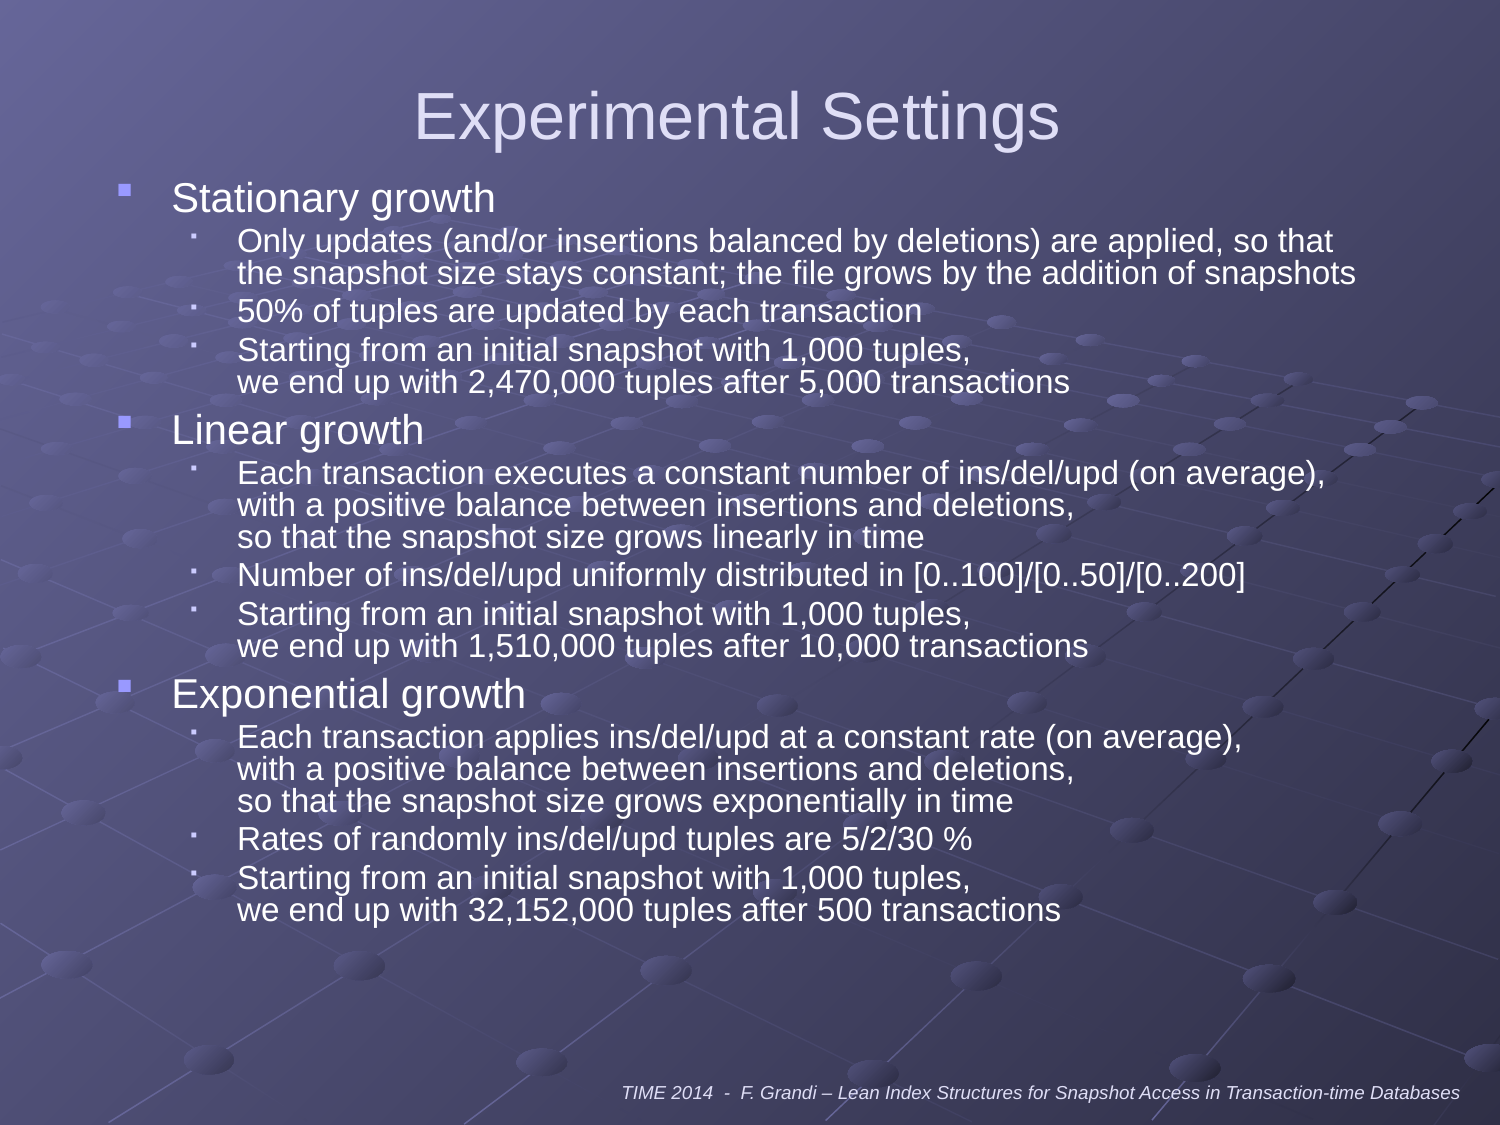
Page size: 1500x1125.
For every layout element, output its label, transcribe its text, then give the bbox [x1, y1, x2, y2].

title Experimental Settings [99, 18, 1376, 207]
list Stationary growth Only updates (and/or insertions balanced by deletions) are applied, so that the snapshot size stays constant; the file grows by the addition of snapshots 50% of tuples are updated by each transaction Starting from an initial snapshot with 1,000 tuples, we end up with 2,470,000 tuples after 5,000 transactions Linear growth Each transaction executes a constant number of ins/del/upd (on average), with a positive balance between insertions and deletions, so that the snapshot size grows linearly in time Number of ins/del/upd uniformly distributed in [0..100]/[0..50]/[0..200] Starting from an initial snapshot with 1,000 tuples, we end up with 1,510,000 tuples after 10,000 transactions Exponential growth Each transaction applies ins/del/upd at a constant rate (on average), with a positive balance between insertions and deletions, so that the snapshot size grows exponentially in time Rates of randomly ins/del/upd tuples are 5/2/30 % Starting from an initial snapshot with 1,000 tuples, we end up with 32,152,000 tuples after 500 transactions [100, 172, 1438, 1011]
footer TIME 2014 - F. Grandi – Lean Index Structures for Snapshot Access in Transaction-time Databases [52, 1058, 1476, 1112]
